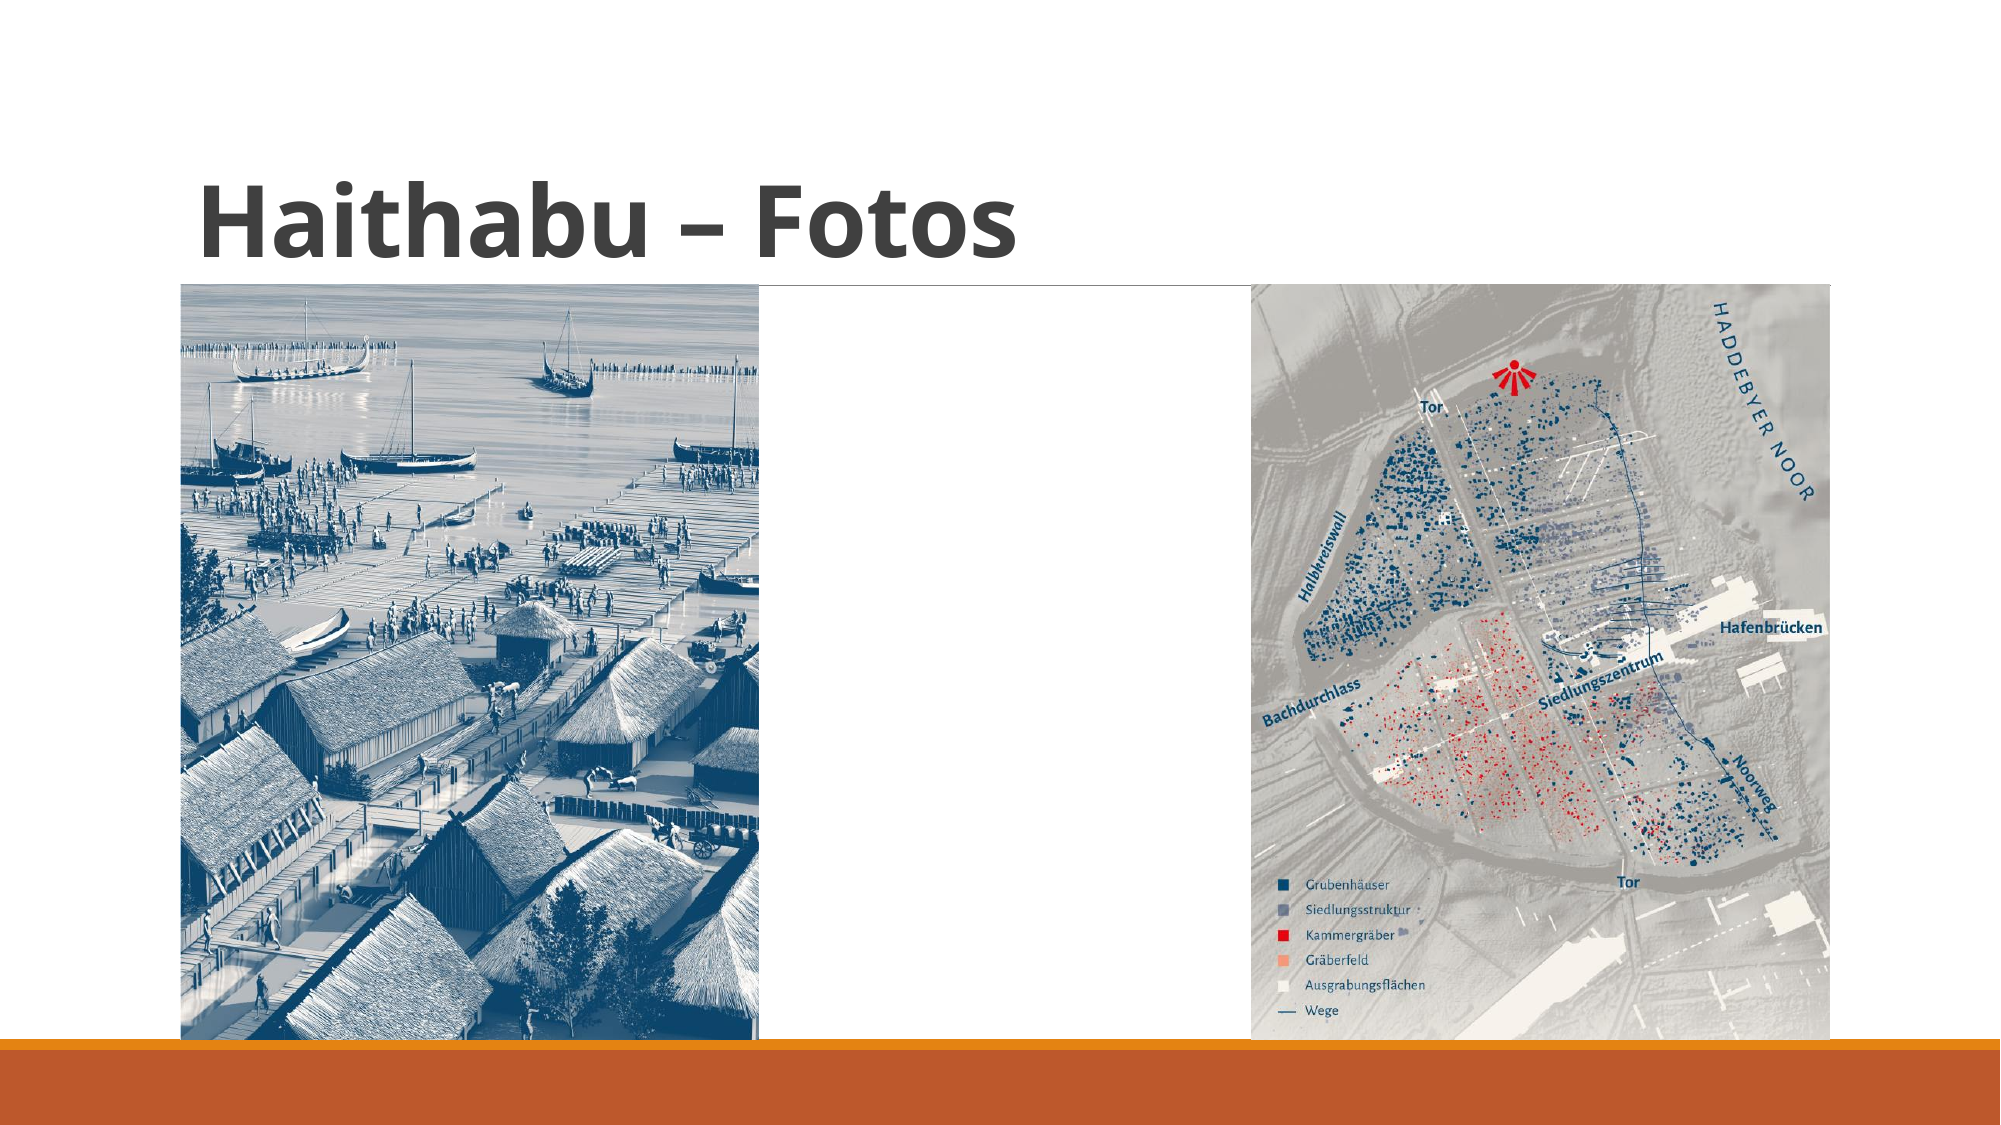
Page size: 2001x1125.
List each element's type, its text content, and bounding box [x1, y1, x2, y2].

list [1251, 284, 1831, 1040]
title Haithabu – Fotos [180, 47, 1830, 285]
picture [179, 284, 759, 1040]
